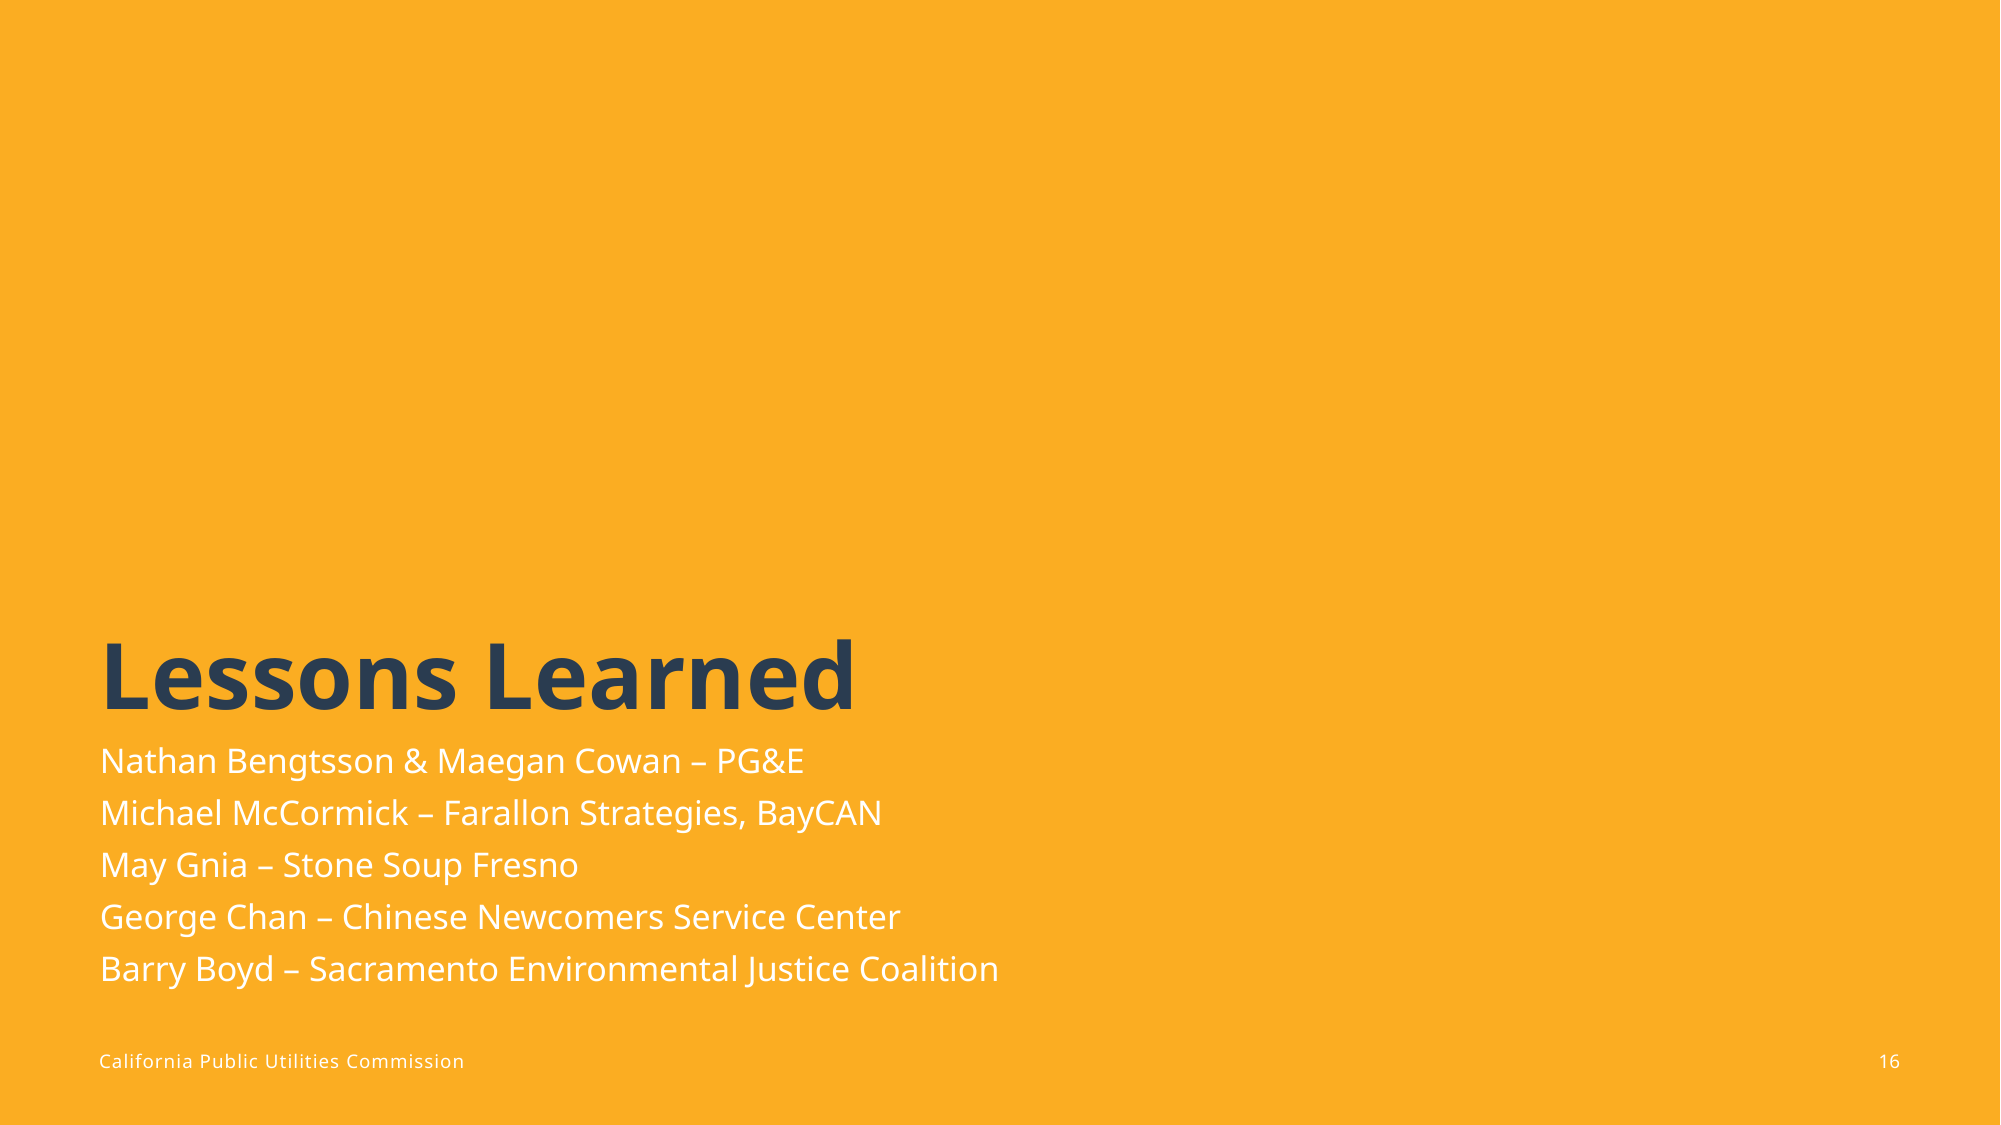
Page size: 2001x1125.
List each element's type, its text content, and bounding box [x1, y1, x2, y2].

title Lessons Learned [99, 280, 1675, 736]
list Nathan Bengtsson & Maegan Cowan – PG&E Michael McCormick – Farallon Strategies, BayCAN May Gnia – Stone Soup Fresno George Chan – Chinese Newcomers Service Center Barry Boyd – Sacramento Environmental Justice Coalition [99, 736, 1675, 999]
slide_number 16 [1837, 1050, 1900, 1080]
